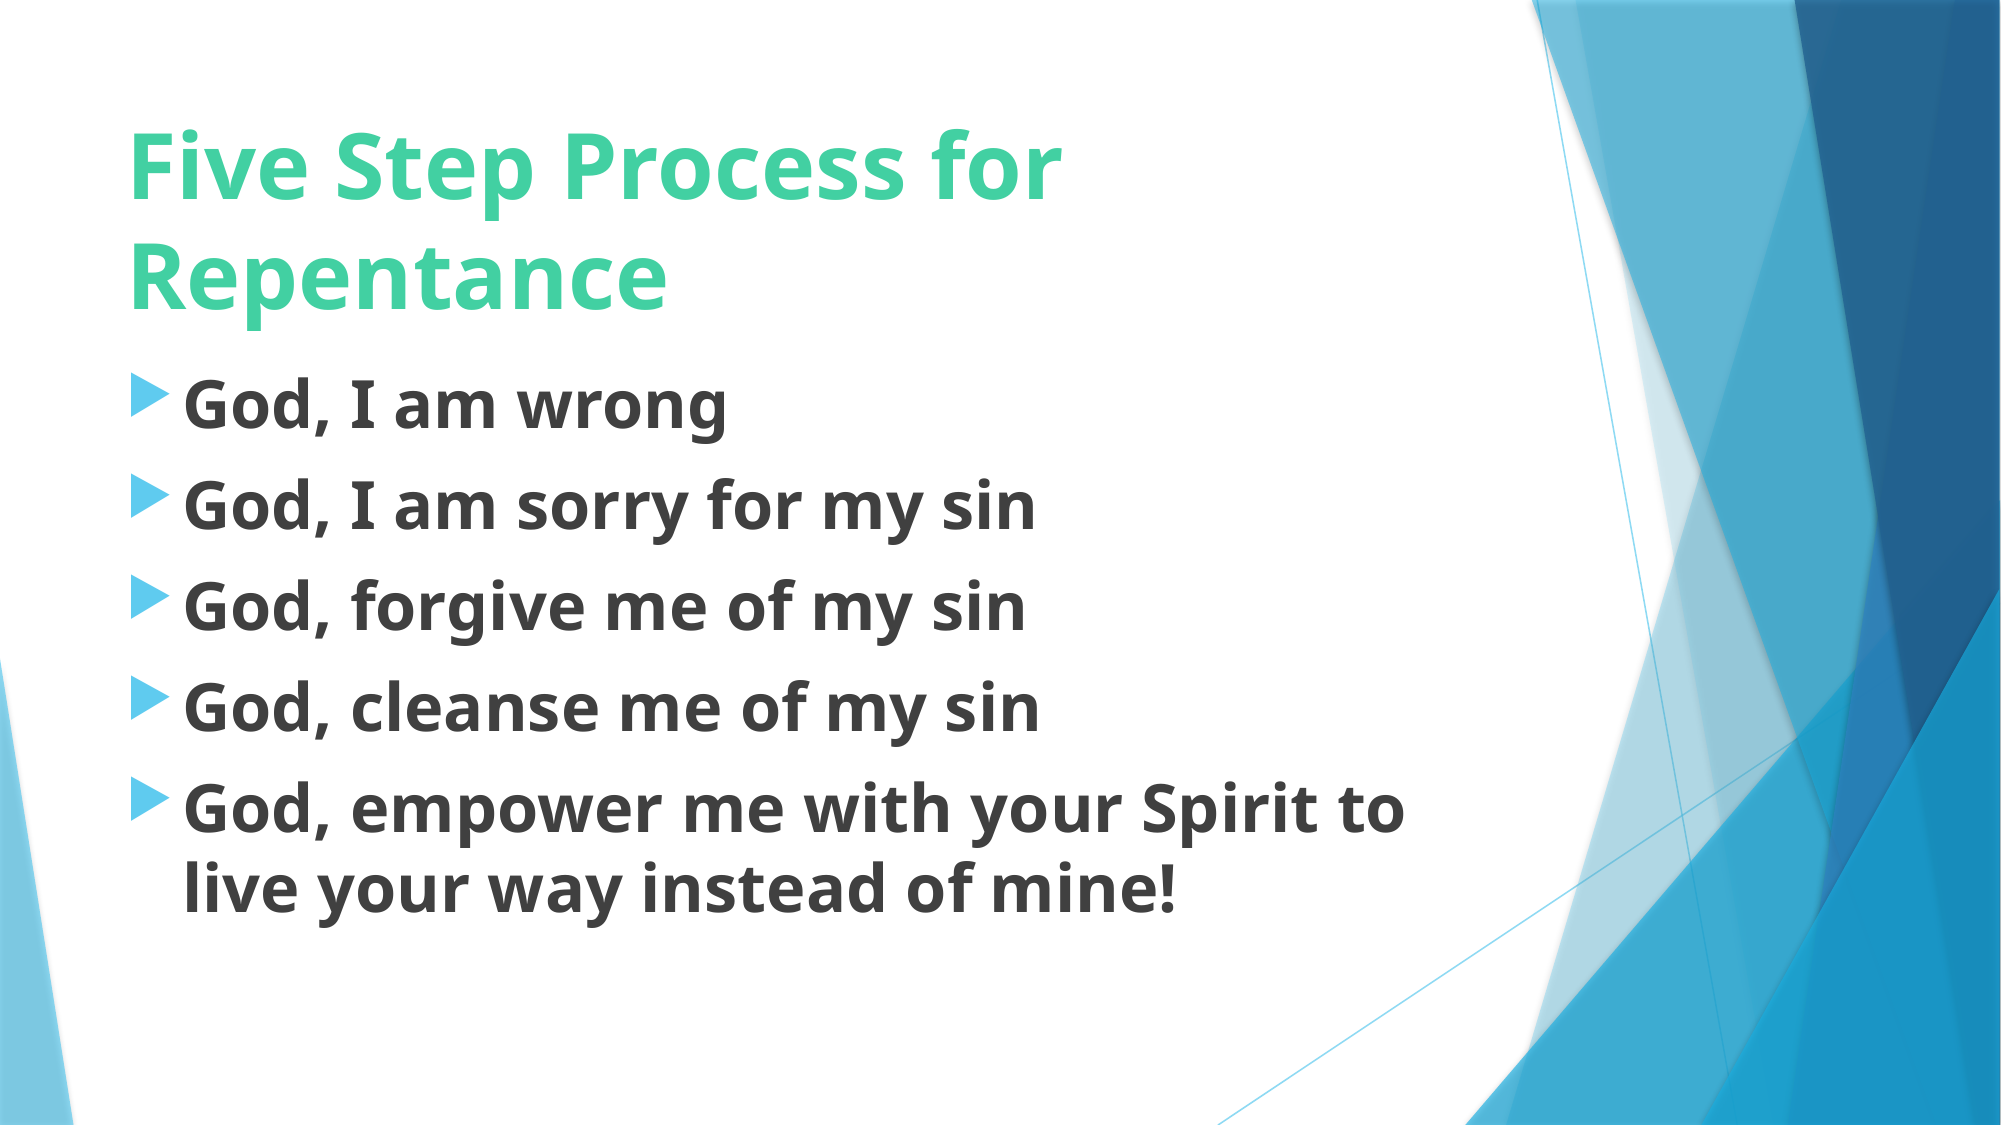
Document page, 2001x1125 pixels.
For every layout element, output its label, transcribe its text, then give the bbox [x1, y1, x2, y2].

list God, I am wrong God, I am sorry for my sin God, forgive me of my sin God, cleanse me of my sin God, empower me with your Spirit to live your way instead of mine! [111, 354, 1522, 992]
title Five Step Process for Repentance [111, 99, 1589, 317]
